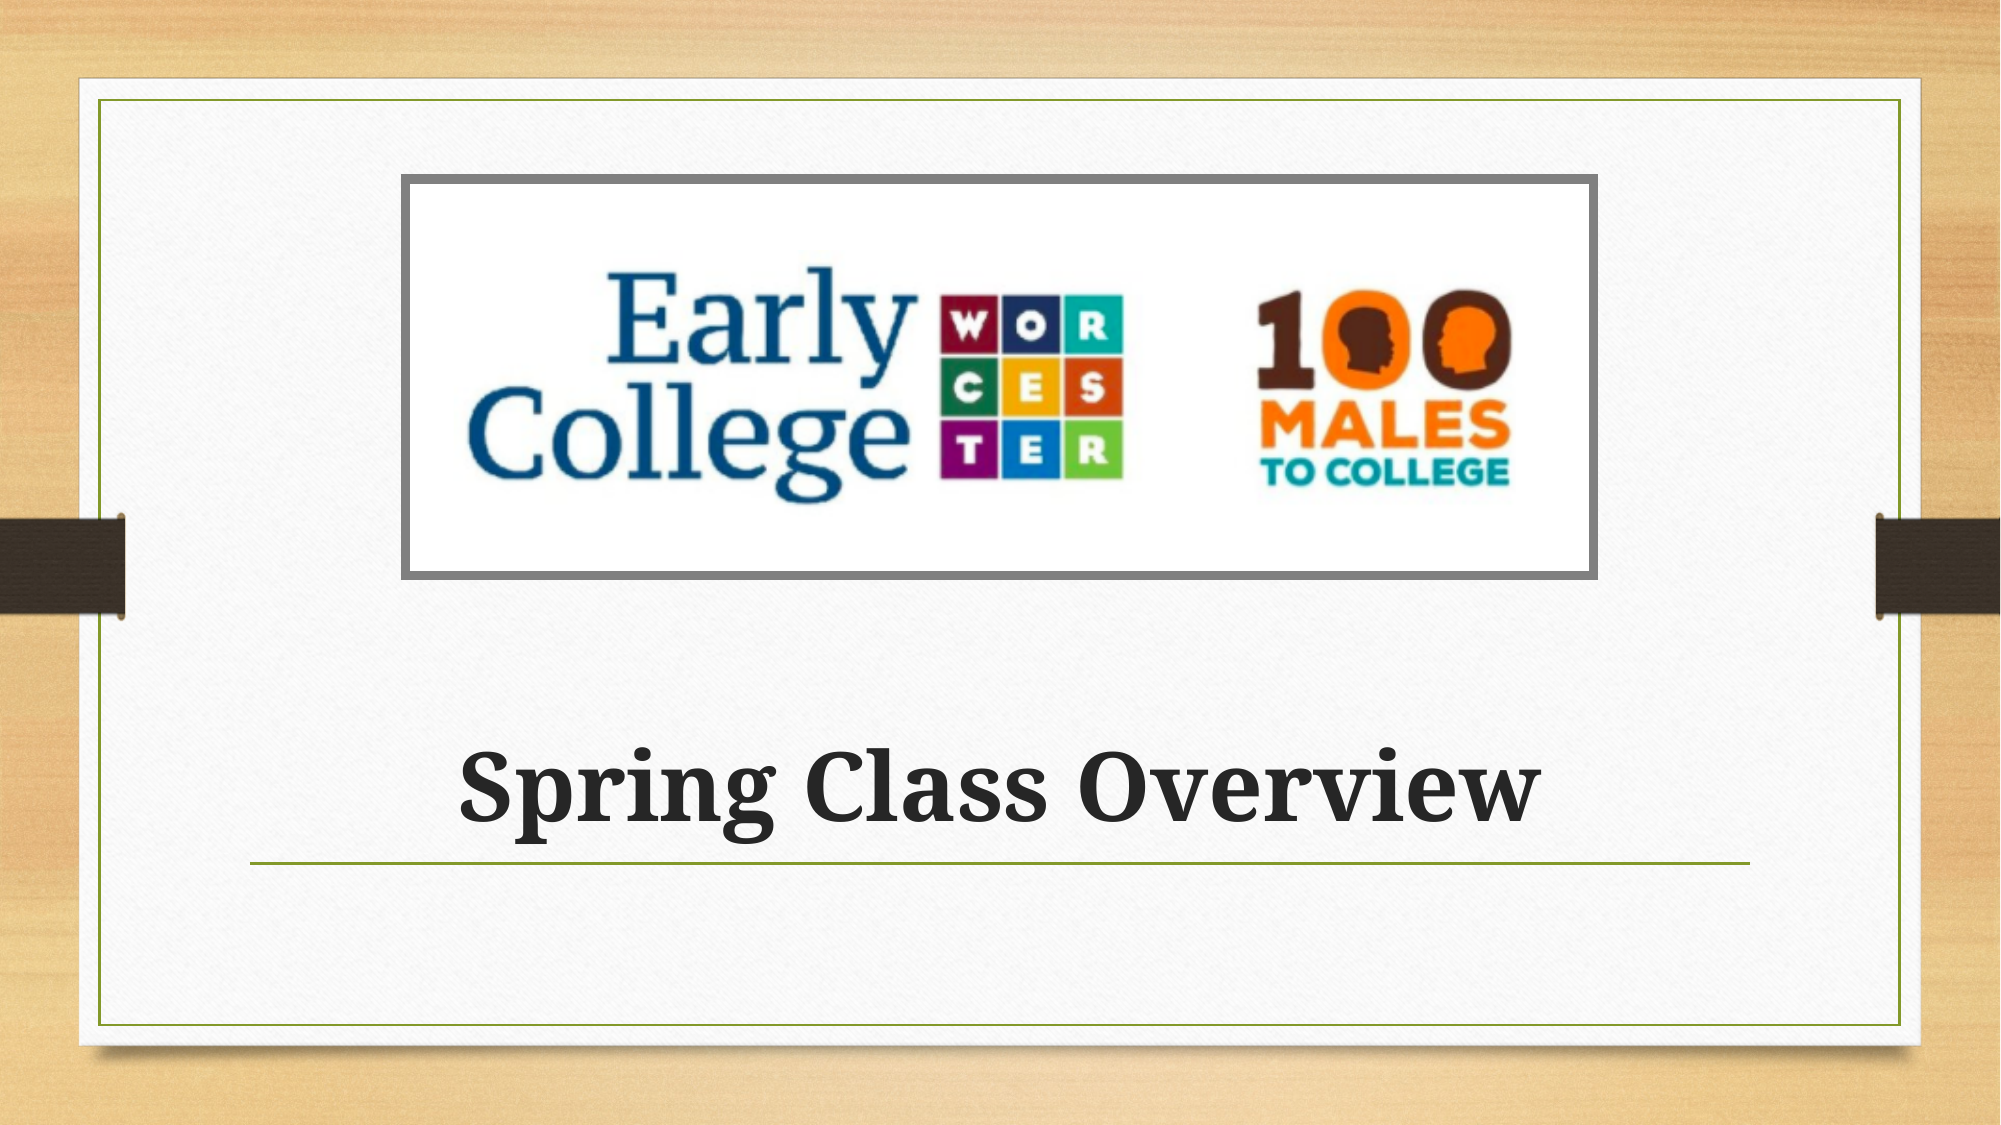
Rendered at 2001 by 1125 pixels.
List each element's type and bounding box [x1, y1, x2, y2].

text_box [0, 0, 2000, 1125]
picture [453, 250, 1516, 518]
